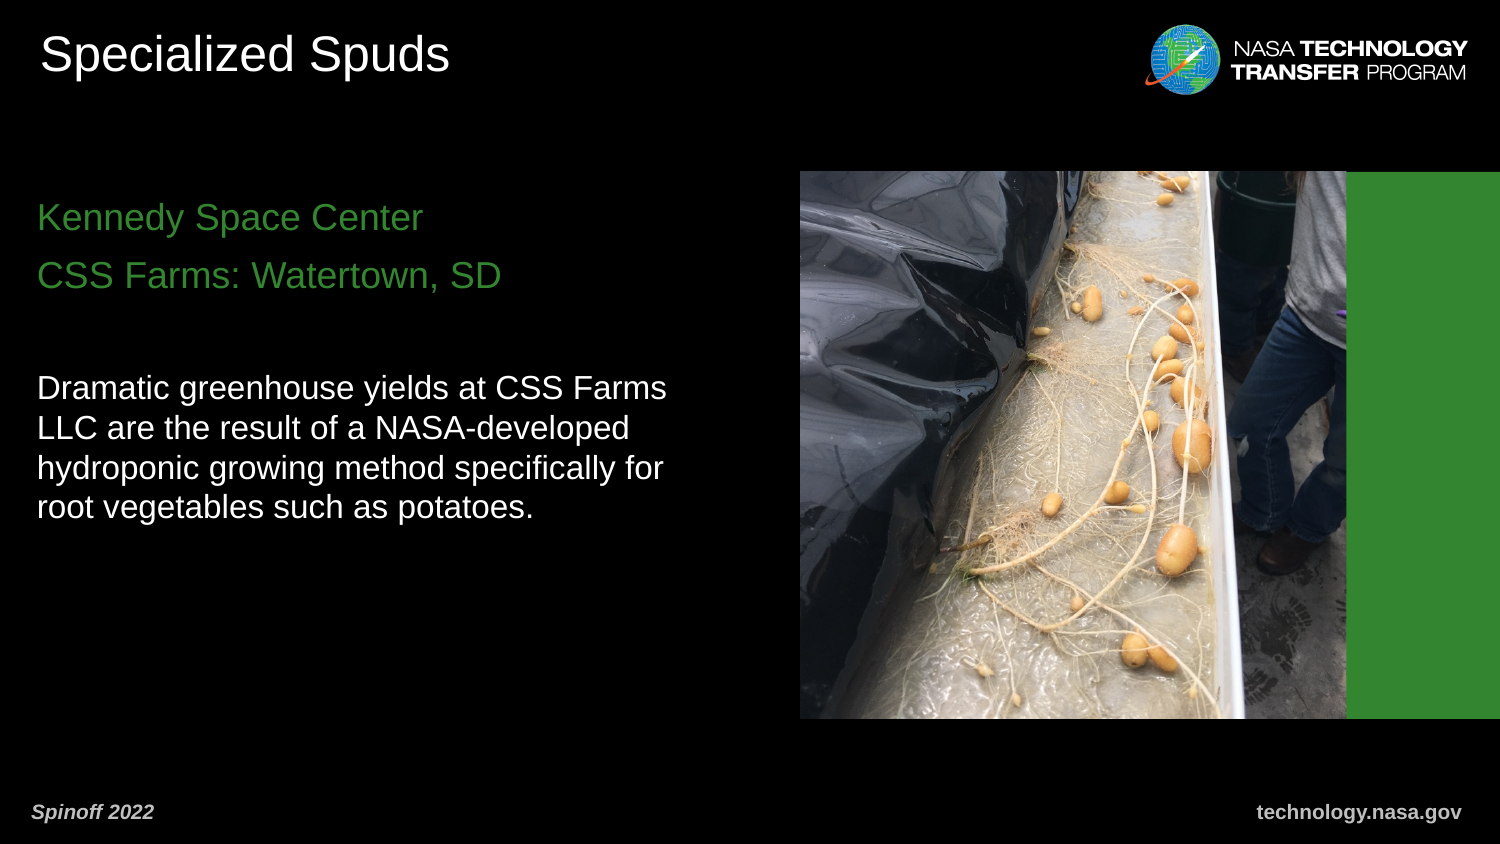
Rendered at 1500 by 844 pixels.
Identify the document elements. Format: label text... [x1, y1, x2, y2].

picture [1139, 24, 1468, 101]
picture [799, 171, 1347, 720]
list Kennedy Space Center CSS Farms: Watertown, SD Dramatic greenhouse yields at CSS Farms LLC are the result of a NASA-developed hydroponic growing method specifically for root vegetables such as potatoes. [22, 186, 700, 719]
text_box [1347, 171, 1500, 719]
title Specialized Spuds [25, 13, 1136, 98]
